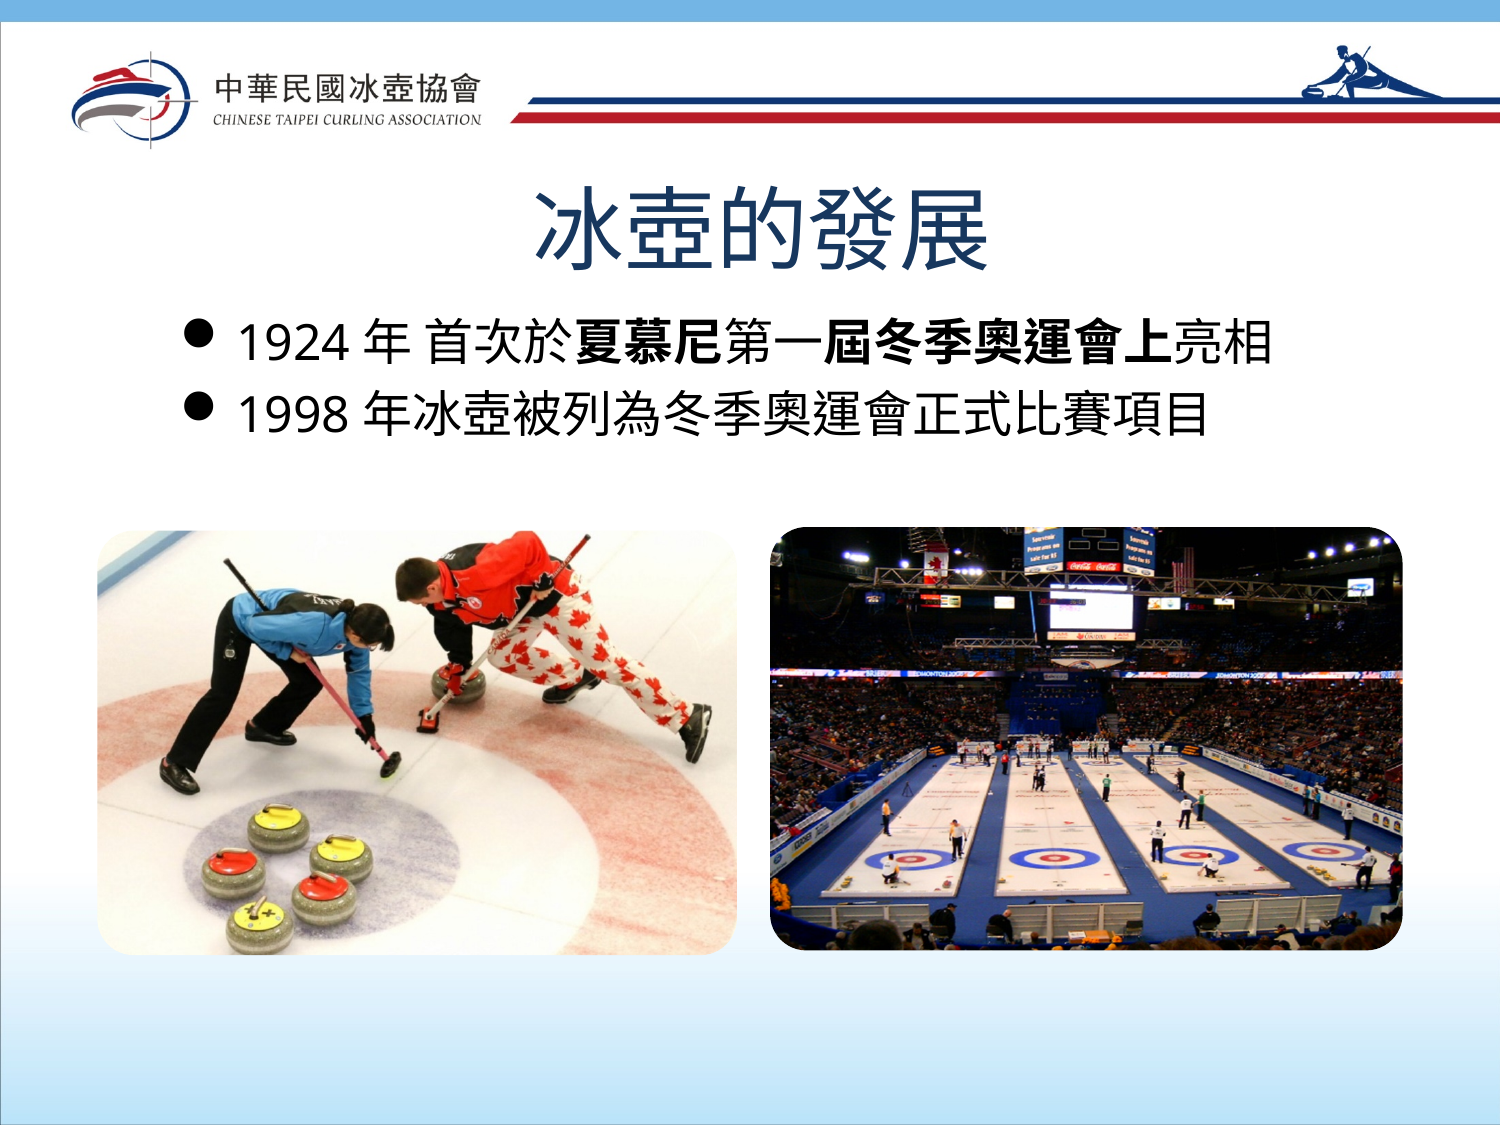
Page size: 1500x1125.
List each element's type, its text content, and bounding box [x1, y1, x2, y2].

text_box 冰壺的發展 [476, 164, 1048, 291]
text_box 1924年 首次於夏慕尼第一屆冬季奧運會上亮相 1998年冰壺被列為冬季奧運會正式比賽項目 [165, 302, 1335, 450]
picture [0, 0, 1500, 1125]
